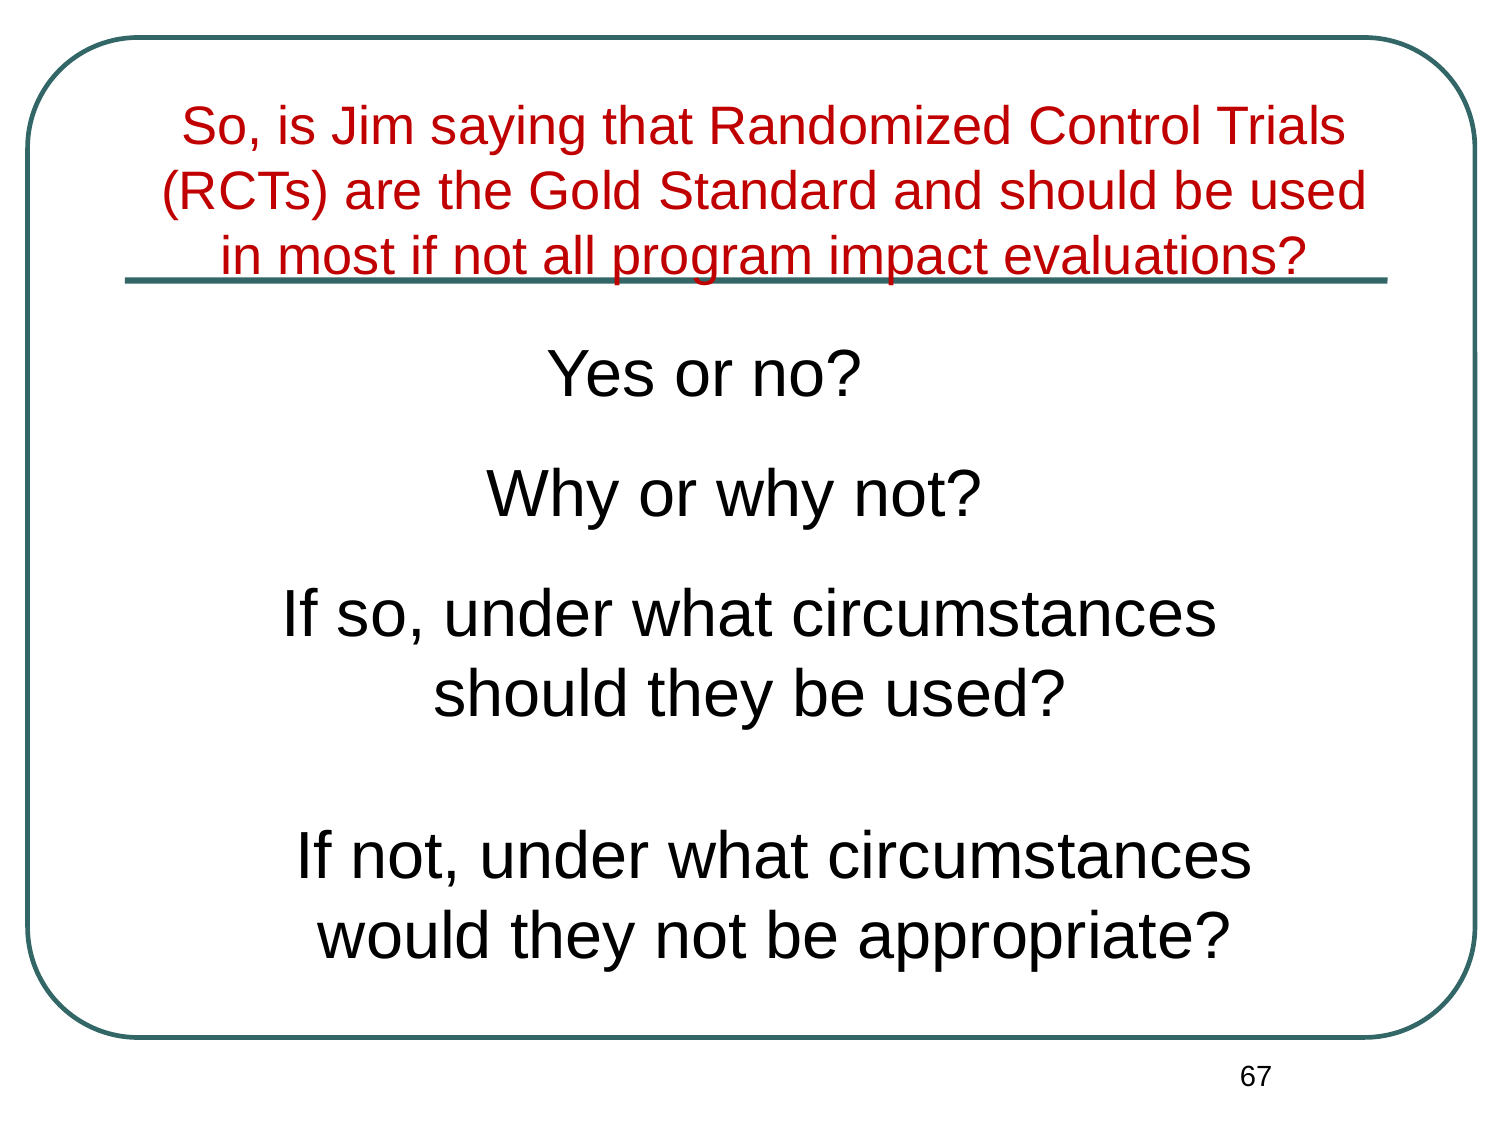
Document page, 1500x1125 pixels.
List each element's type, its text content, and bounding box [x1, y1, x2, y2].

text_box If so, under what circumstances should they be used? [210, 562, 1289, 738]
text_box So, is Jim saying that Randomized Control Trials (RCTs) are the Gold Standard and should be used in most if not all program impact evaluations? [121, 83, 1409, 293]
text_box Why or why not? [420, 442, 1050, 538]
slide_number 67 [1124, 1049, 1388, 1125]
text_box If not, under what circumstances would they not be appropriate? [235, 804, 1314, 980]
text_box Yes or no? [390, 322, 1020, 418]
